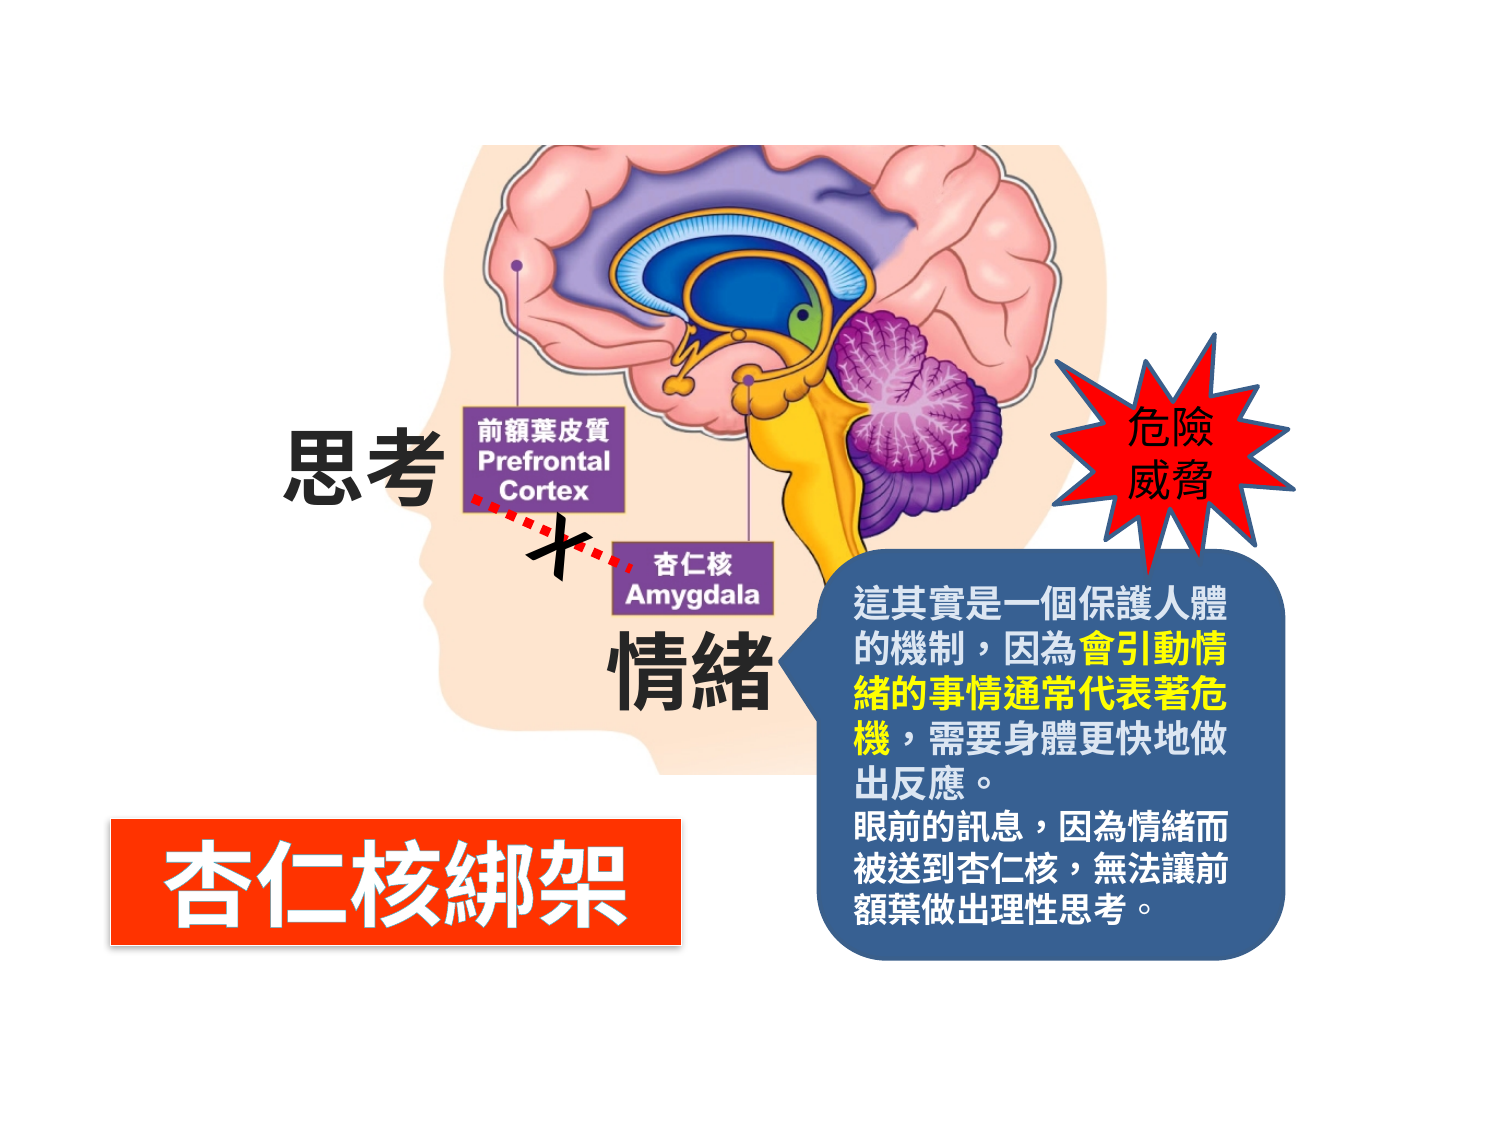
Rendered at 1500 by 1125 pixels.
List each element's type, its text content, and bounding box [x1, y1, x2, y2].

text_box 這其實是一個保護人體的機制，因為會引動情緒的事情通常代表著危機，需要身體更快地做出反應。 眼前的訊息，因為情緒而被送到杏仁核，無法讓前額葉做出理性思考。 [816, 783, 1286, 961]
text_box 杏仁核綁架 [110, 818, 682, 946]
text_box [472, 497, 632, 570]
picture [191, 145, 1311, 775]
